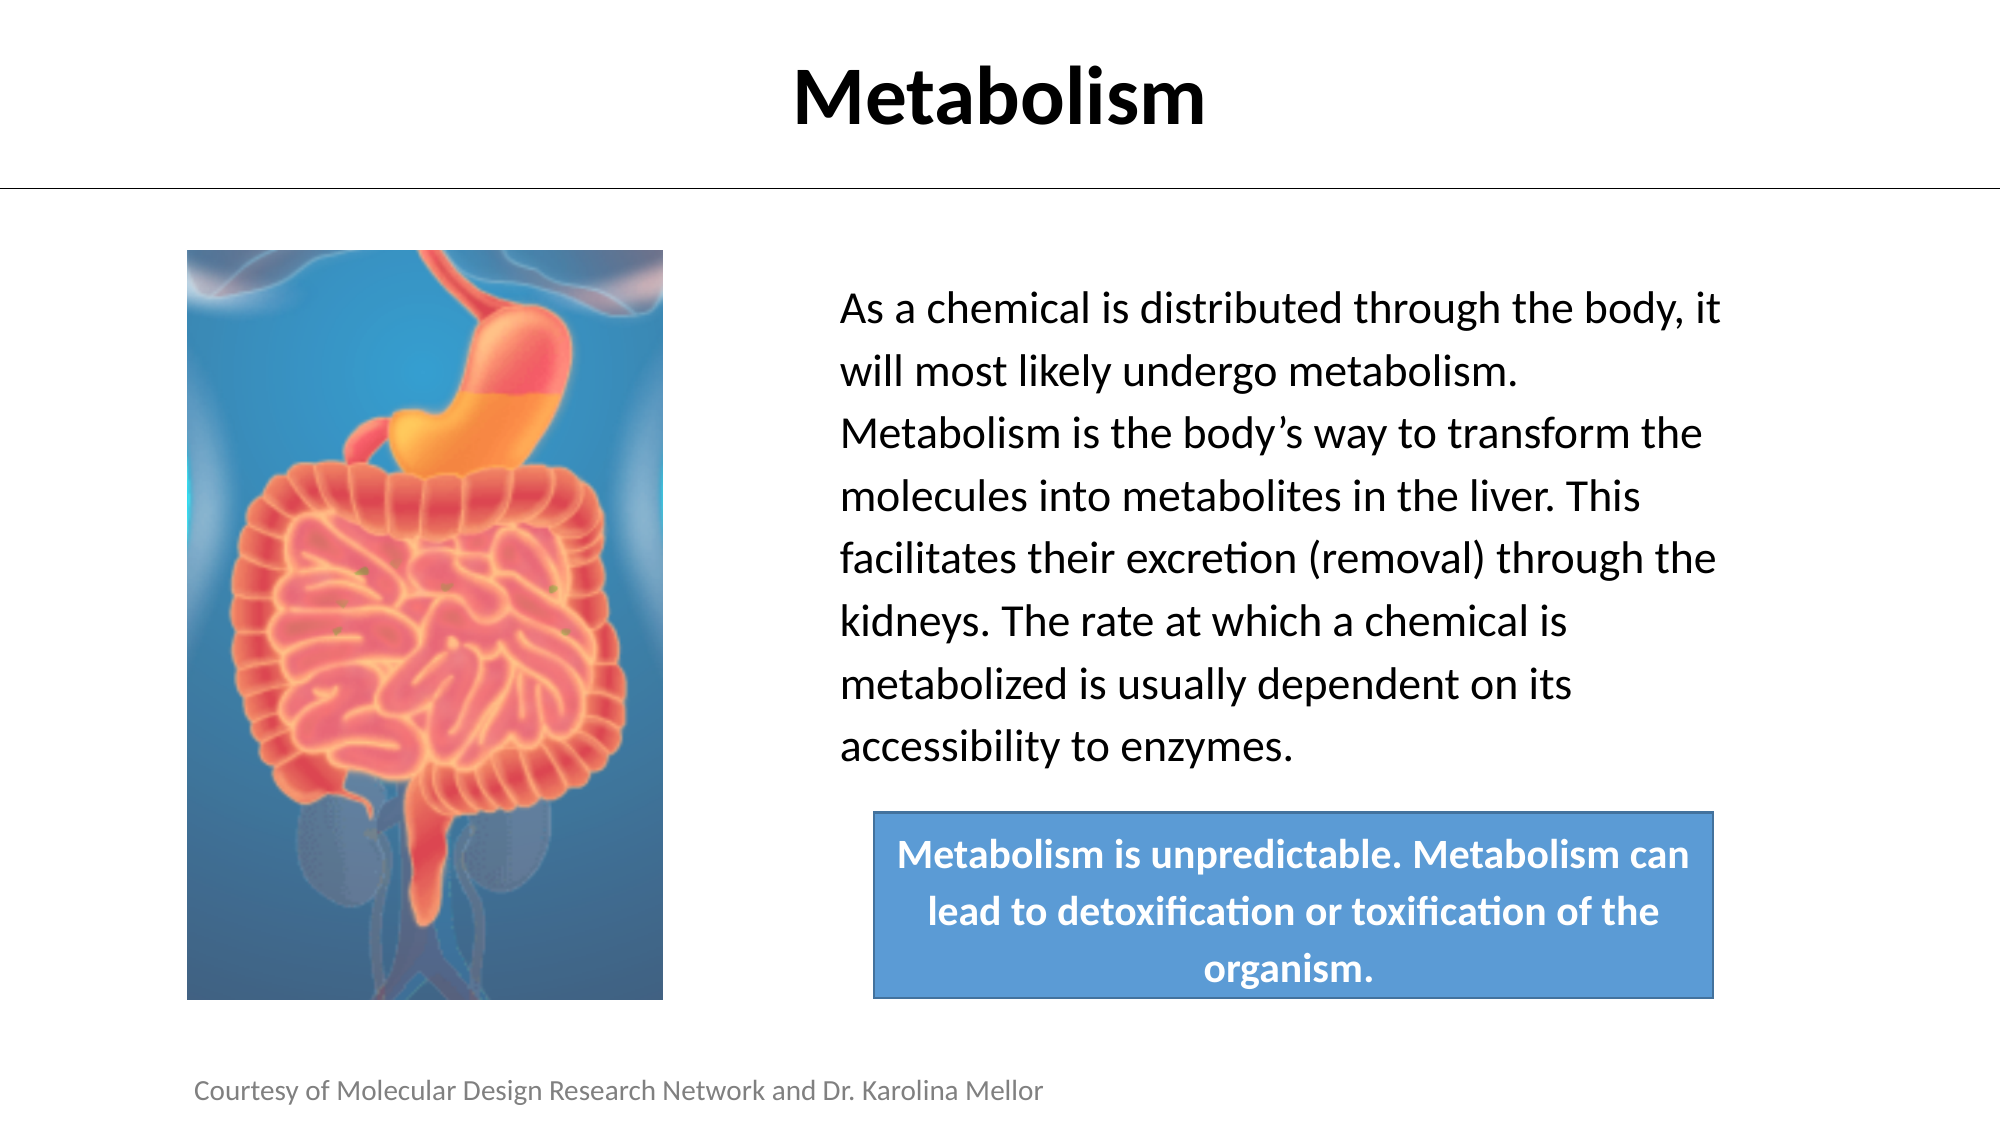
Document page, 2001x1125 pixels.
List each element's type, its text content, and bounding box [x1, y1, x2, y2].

text_box Courtesy of Molecular Design Research Network and Dr. Karolina Mellor [179, 1064, 1060, 1115]
text_box As a chemical is distributed through the body, it will most likely undergo metabolism. Metabolism is the body’s way to transform the molecules into metabolites in the liver. This facilitates their excretion (removal) through the kidneys. The rate at which a chemical is metabolized is usually dependent on its accessibility to enzymes. [825, 262, 1763, 779]
text_box Metabolism is unpredictable. Metabolism can lead to detoxification or toxification of the organism. [873, 811, 1714, 999]
text_box Metabolism [777, 33, 1223, 149]
picture [187, 250, 663, 1001]
